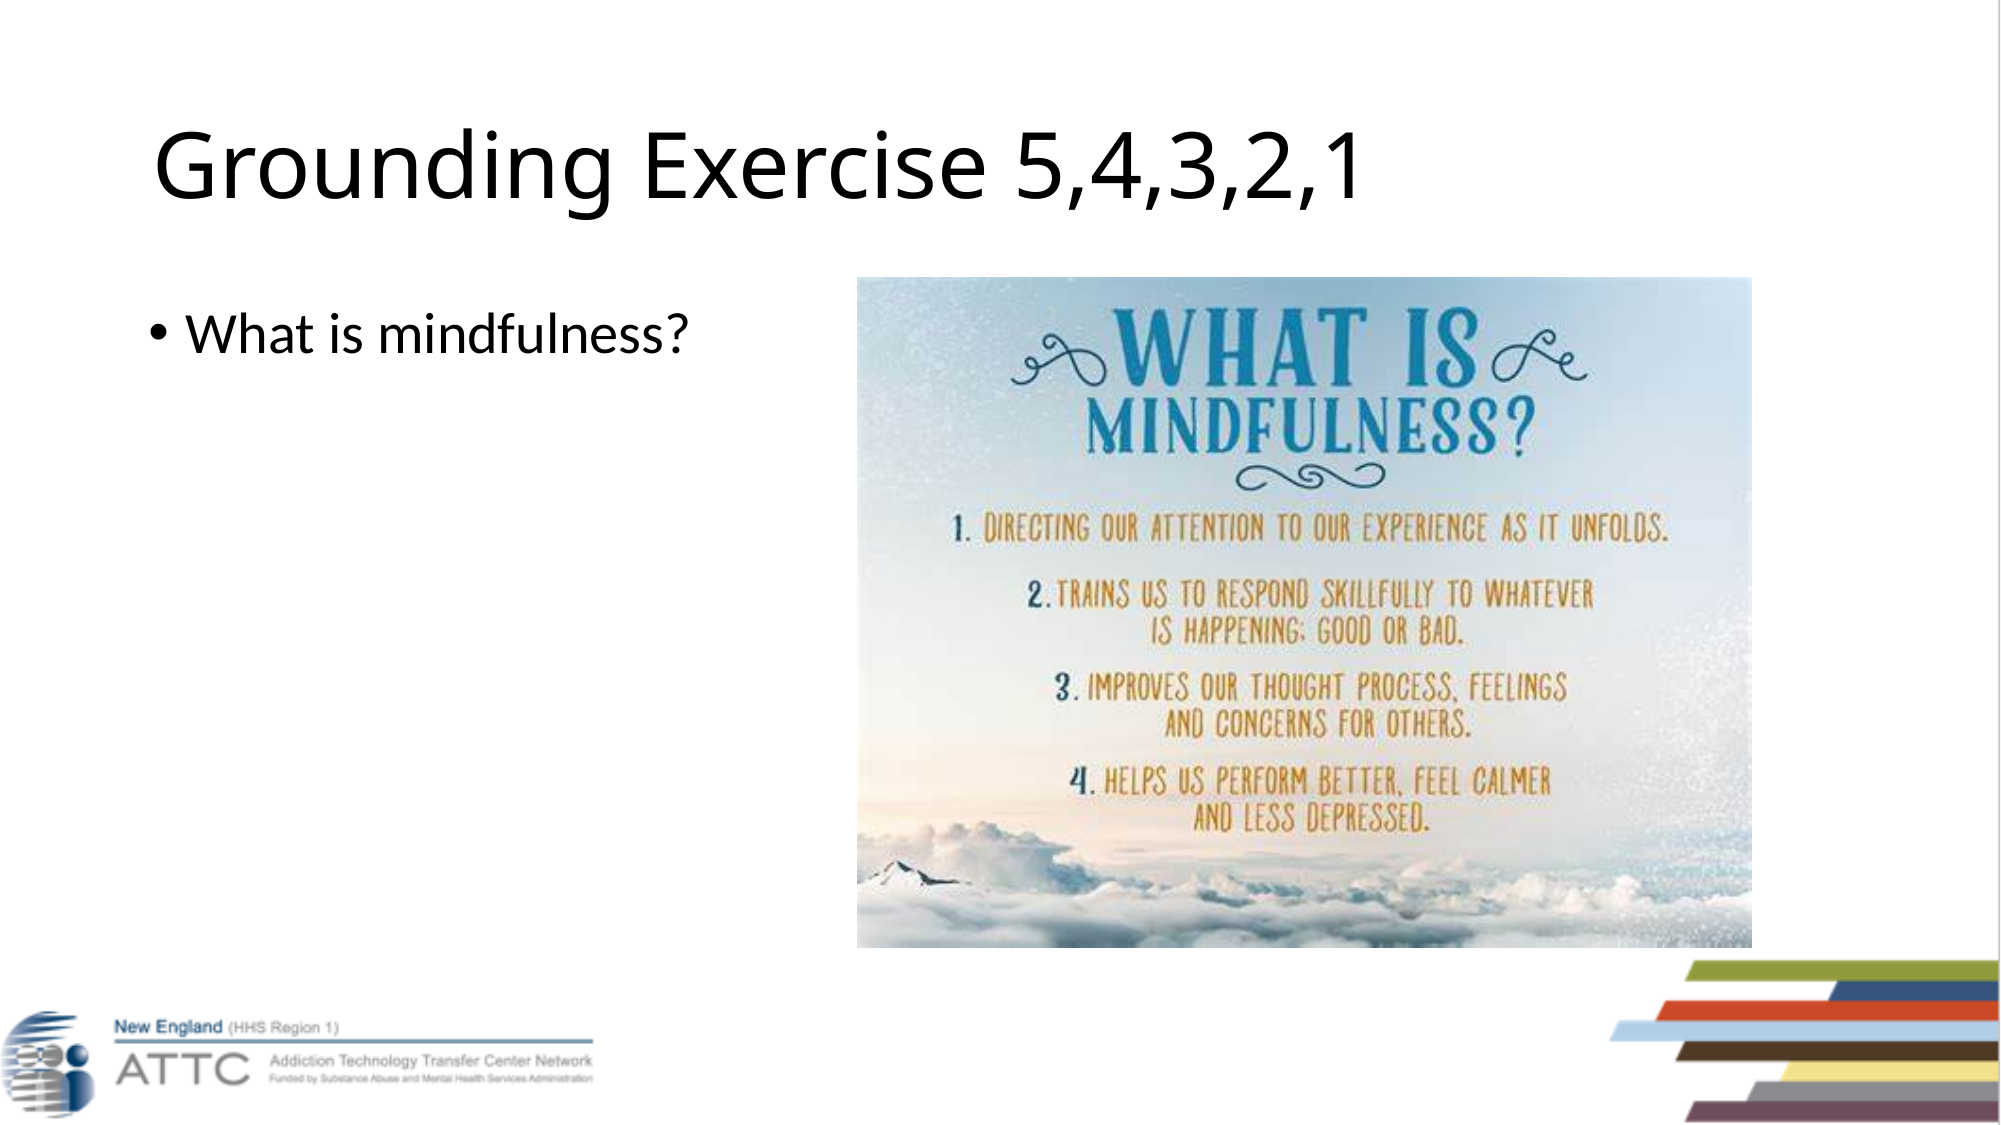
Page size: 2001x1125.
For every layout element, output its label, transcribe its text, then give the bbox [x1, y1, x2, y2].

list What is mindfulness? [133, 295, 1917, 1013]
picture [0, 0, 2001, 1125]
title Grounding Exercise 5,4,3,2,1 [137, 59, 1863, 278]
